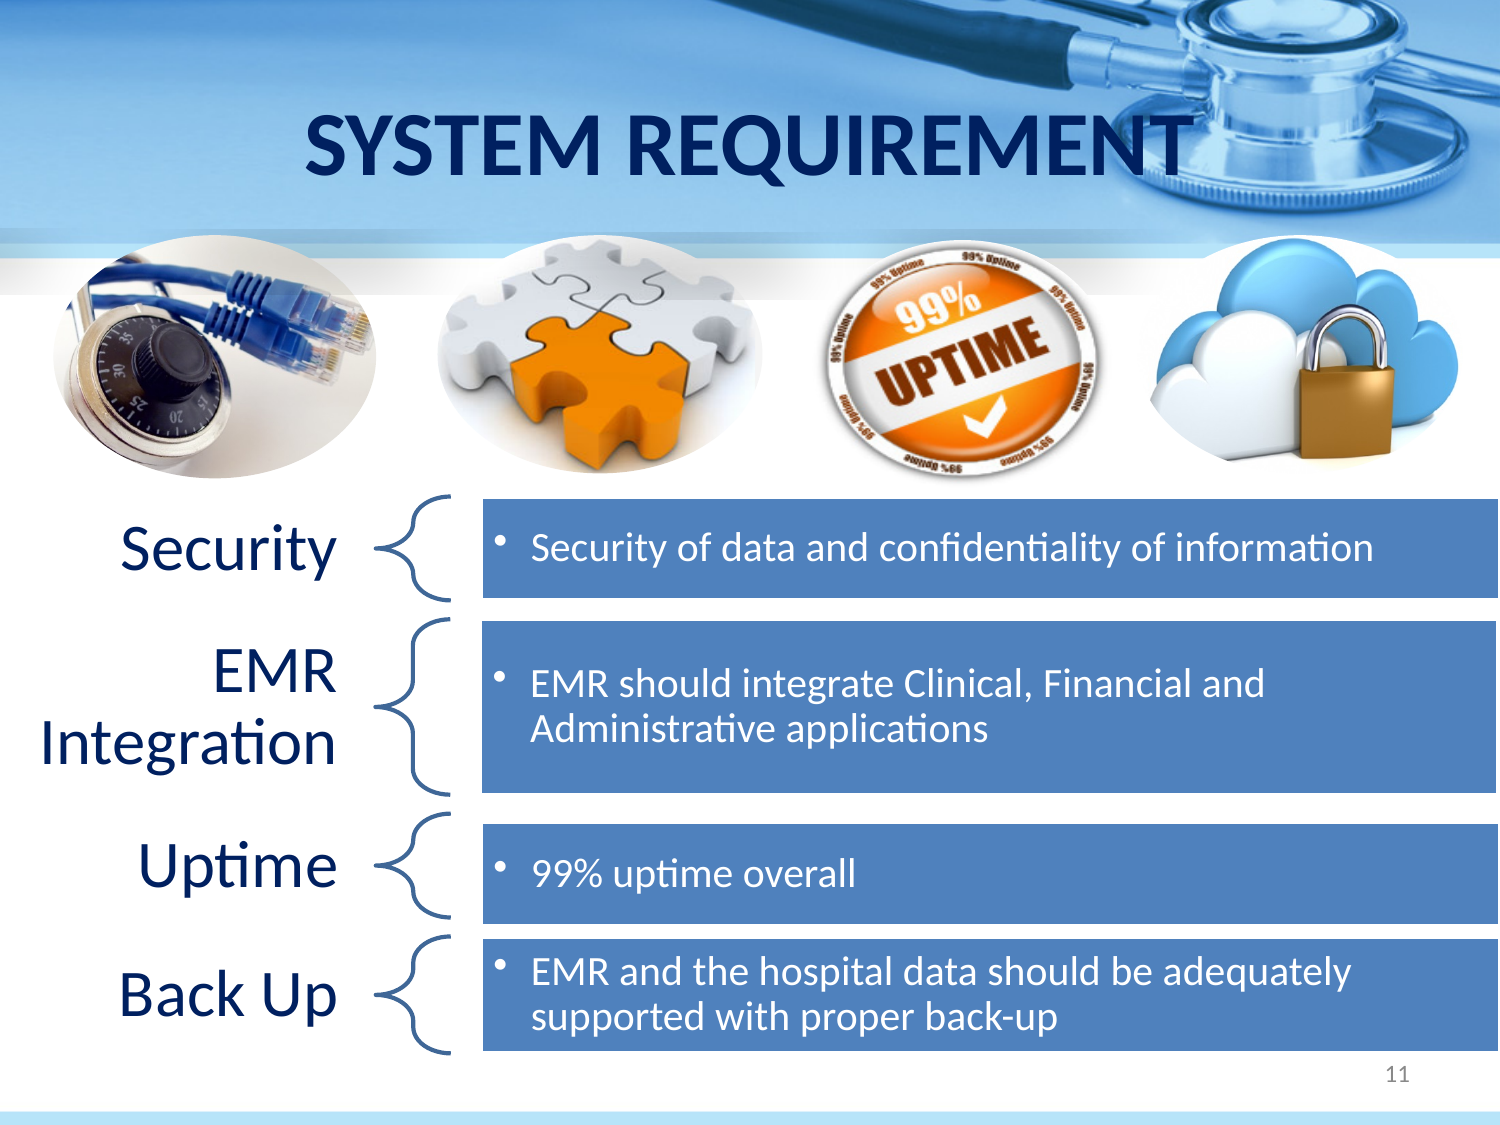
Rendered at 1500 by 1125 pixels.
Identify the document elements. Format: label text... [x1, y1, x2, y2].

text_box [0, 437, 1500, 1113]
picture [0, 0, 1500, 489]
title SYSTEM REQUIREMENT [74, 44, 1426, 233]
picture [0, 1113, 1500, 1125]
